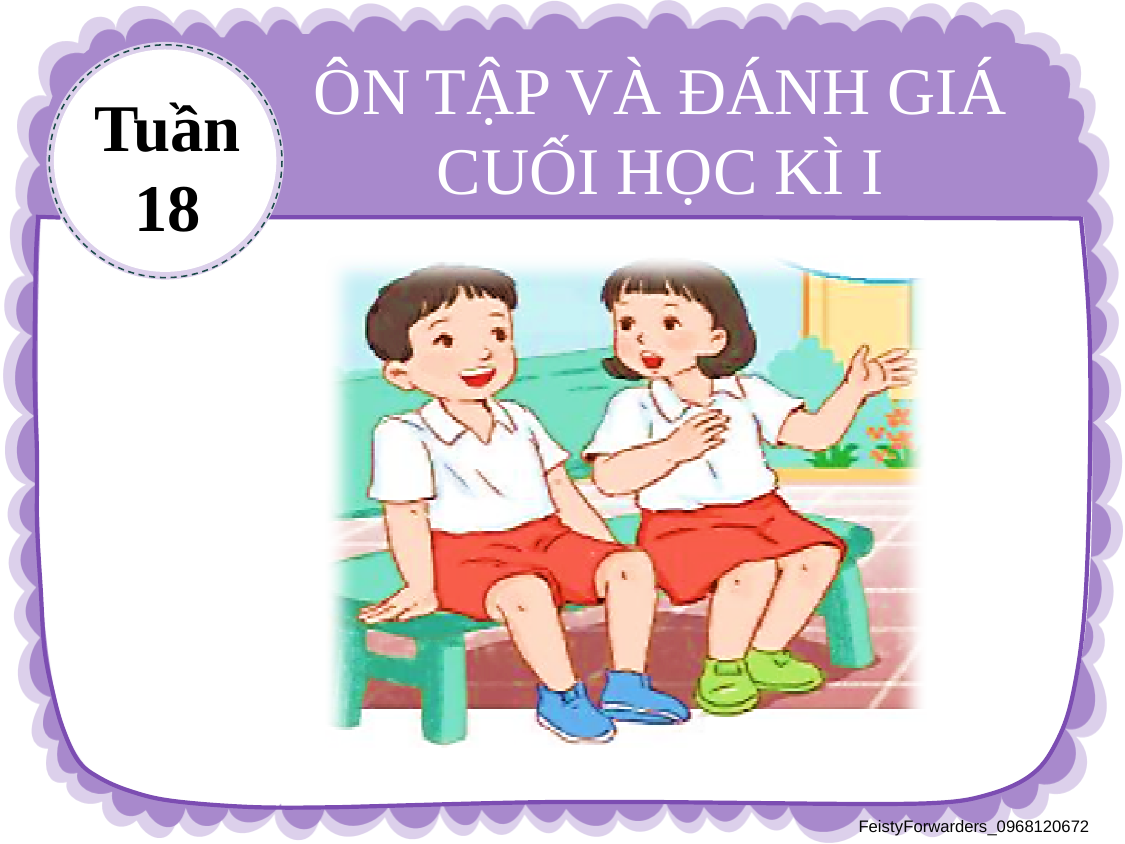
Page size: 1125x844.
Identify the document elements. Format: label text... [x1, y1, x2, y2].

text_box Tuần 18 [73, 77, 262, 253]
picture [0, 0, 1125, 844]
text_box ÔN TẬP VÀ ĐÁNH GIÁ CUỐI HỌC KÌ I [261, 40, 1060, 216]
